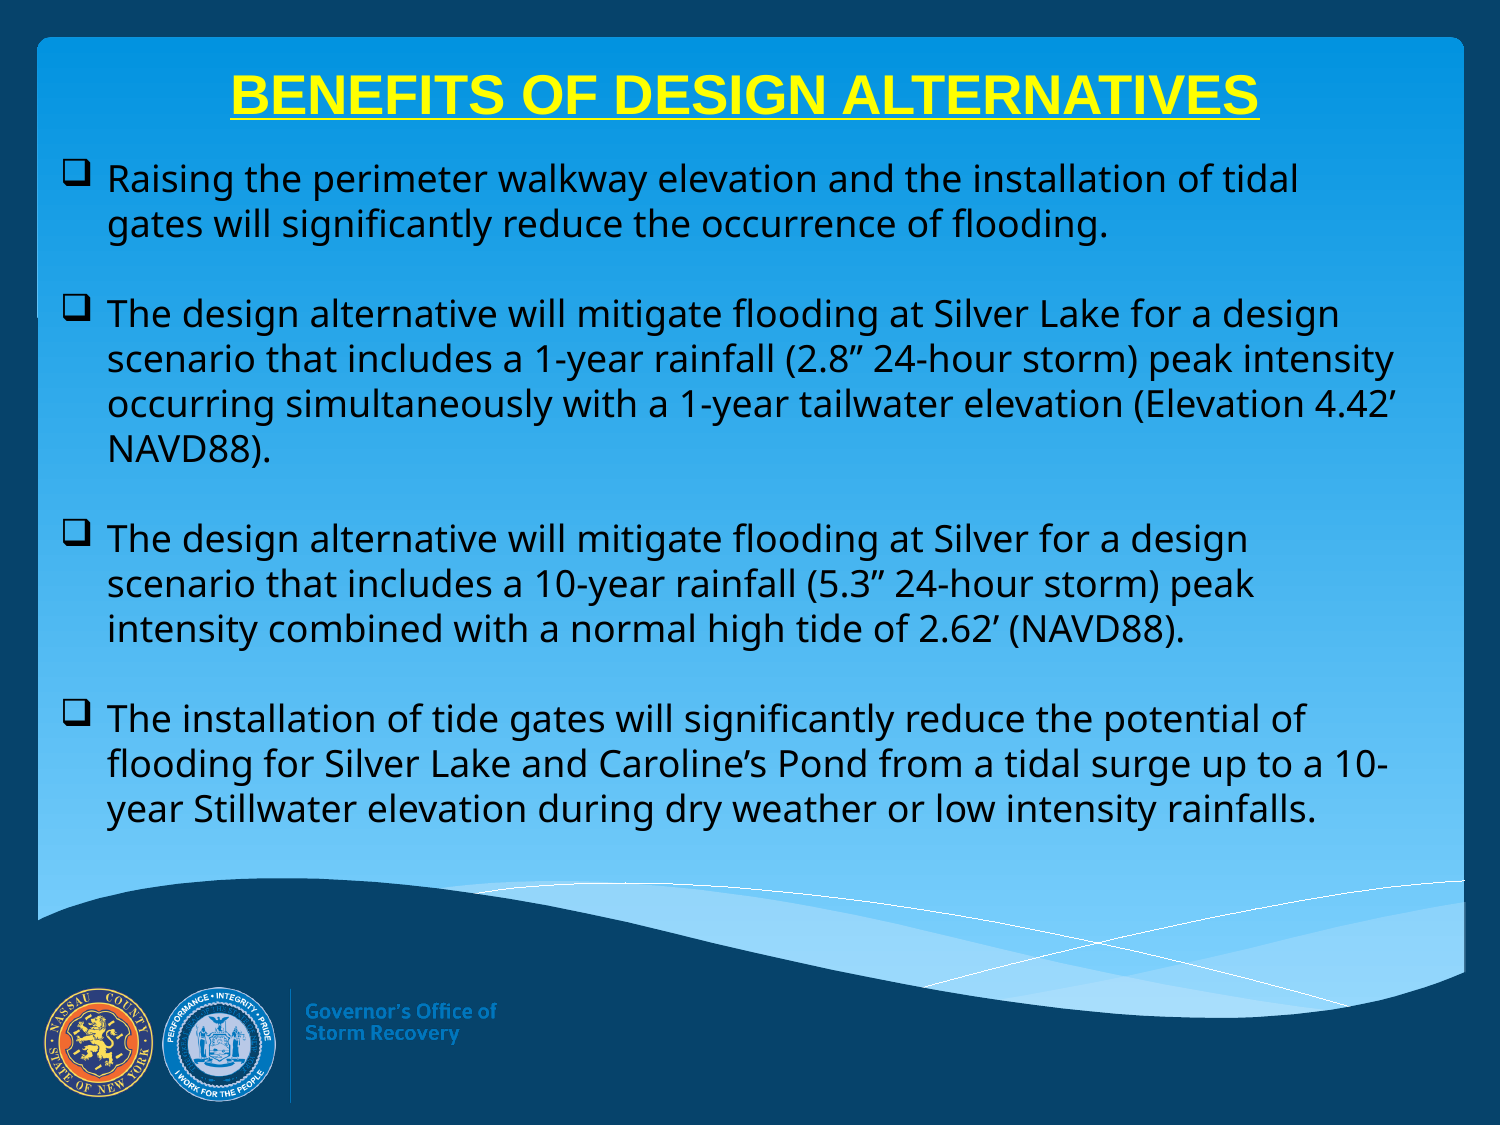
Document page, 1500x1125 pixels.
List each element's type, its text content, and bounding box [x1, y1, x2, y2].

picture [43, 987, 154, 1098]
text_box Raising the perimeter walkway elevation and the installation of tidal gates will significantly reduce the occurrence of flooding. The design alternative will mitigate flooding at Silver Lake for a design scenario that includes a 1-year rainfall (2.8” 24-hour storm) peak intensity occurring simultaneously with a 1-year tailwater elevation (Elevation 4.42’ NAVD88). The design alternative will mitigate flooding at Silver for a design scenario that includes a 10-year rainfall (5.3” 24-hour storm) peak intensity combined with a normal high tide of 2.62’ (NAVD88). The installation of tide gates will significantly reduce the potential of flooding for Silver Lake and Caroline’s Pond from a tidal surge up to a 10-year Stillwater elevation during dry weather or low intensity rainfalls. [45, 147, 1419, 973]
title BENEFITS OF DESIGN ALTERNATIVES [43, 50, 1447, 200]
picture [162, 987, 497, 1103]
